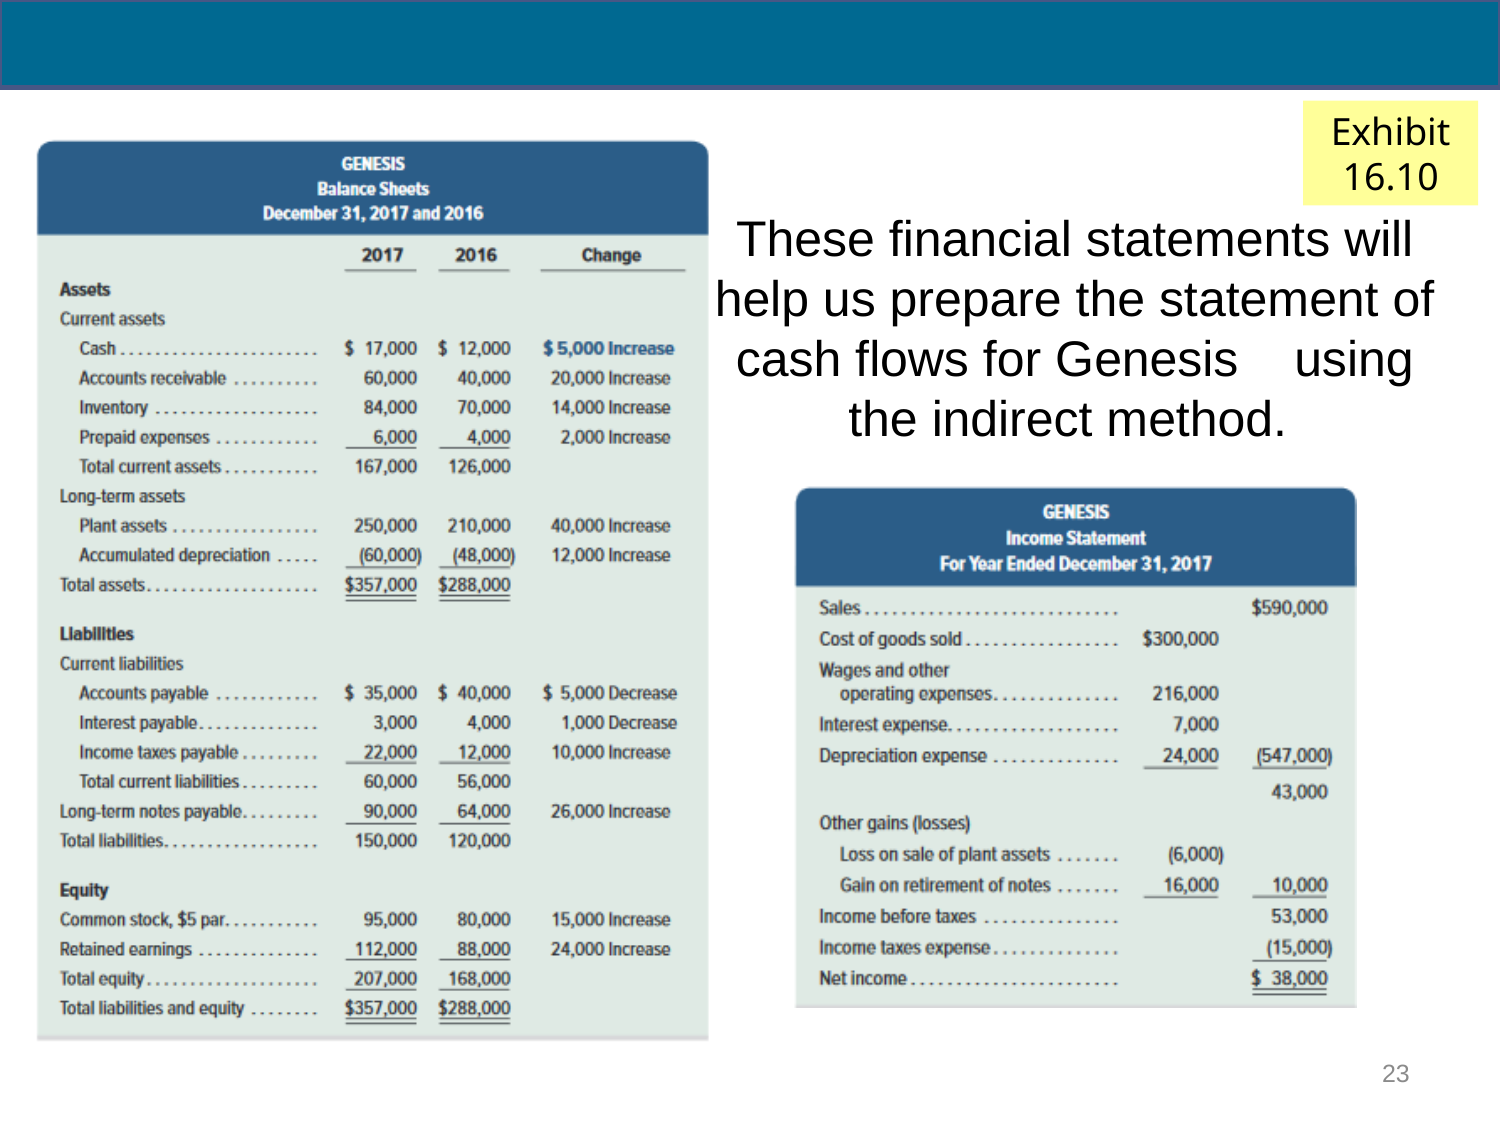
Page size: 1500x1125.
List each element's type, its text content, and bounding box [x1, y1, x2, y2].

picture [34, 137, 714, 1043]
text_box These financial statements will help us prepare the statement of cash flows for Genesis using the indirect method. [718, 199, 1450, 454]
text_box [0, 0, 1500, 88]
text_box Exhibit 16.10 [1303, 100, 1479, 206]
picture [793, 480, 1357, 1009]
slide_number 23 [1074, 1042, 1425, 1103]
